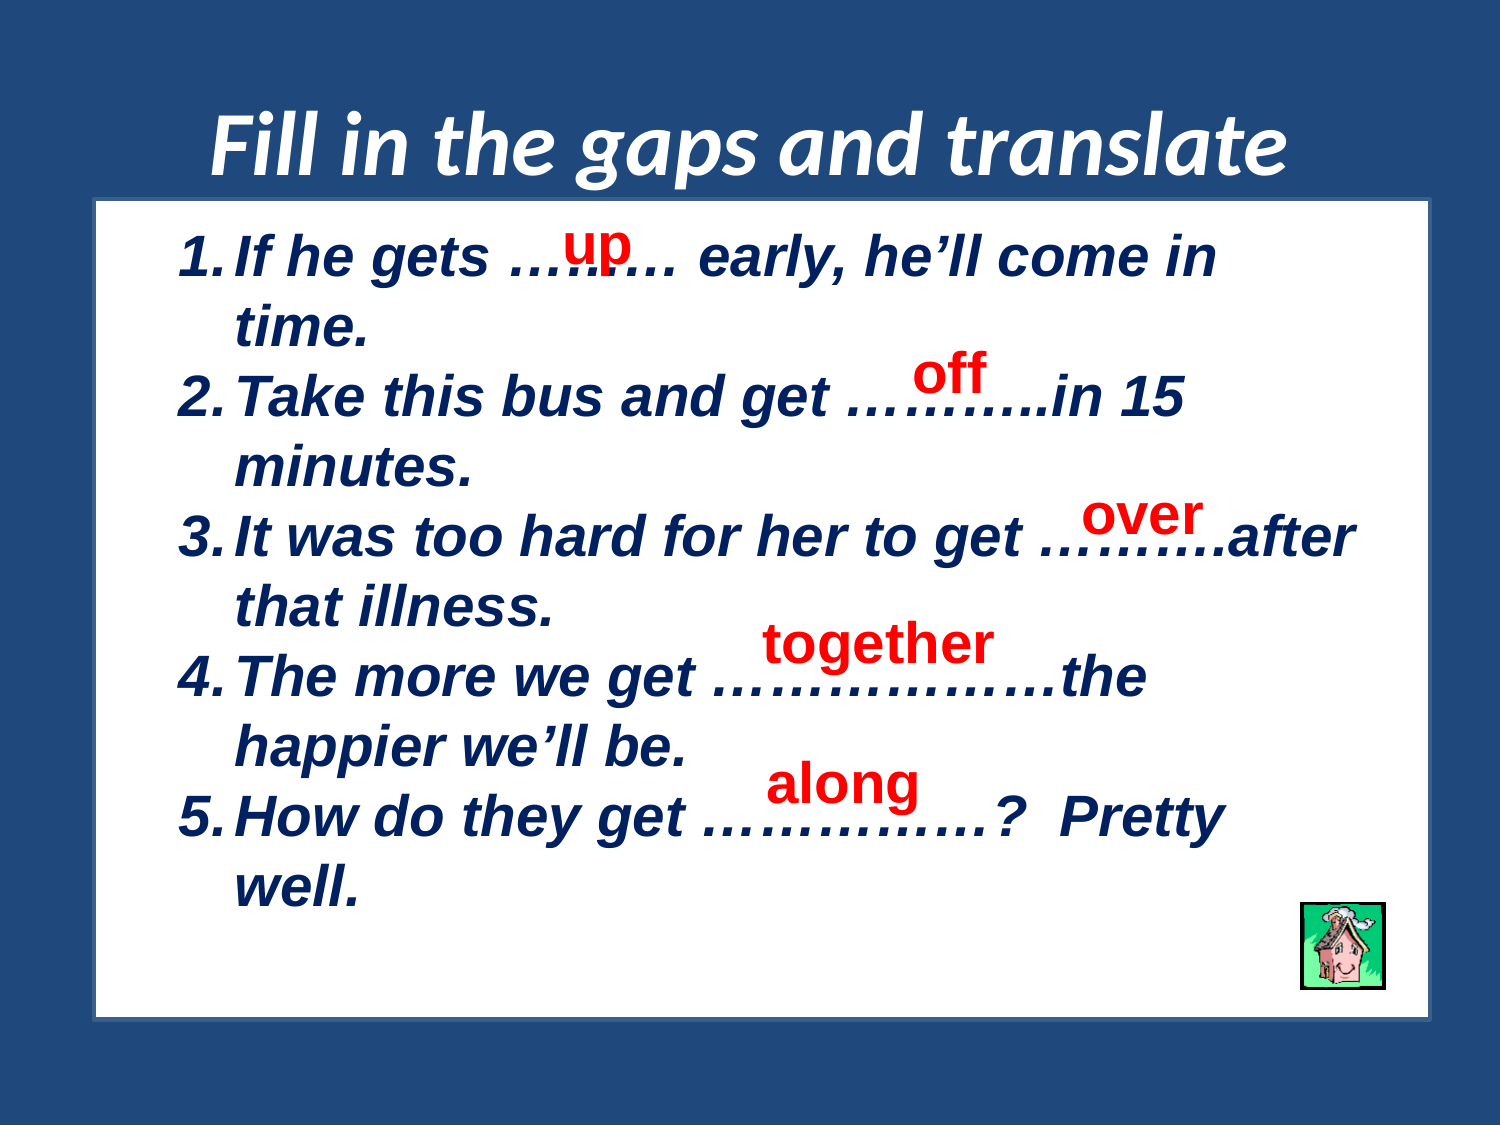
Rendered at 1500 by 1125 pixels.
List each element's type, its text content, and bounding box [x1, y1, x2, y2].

title Fill in the gaps and translate [74, 44, 1426, 233]
text_box If he gets ……… early, he’ll come in time. Take this bus and get ………..in 15 minutes. It was too hard for her to get ……….after that illness. The more we get ………………the happier we’ll be. How do they get ……………? Pretty well. [163, 210, 1383, 926]
text_box over [1042, 468, 1243, 554]
text_box up [503, 199, 692, 284]
text_box along [726, 738, 961, 823]
picture [1300, 902, 1386, 990]
text_box together [726, 597, 1032, 683]
text_box [92, 197, 1432, 1022]
text_box off [855, 328, 1043, 413]
